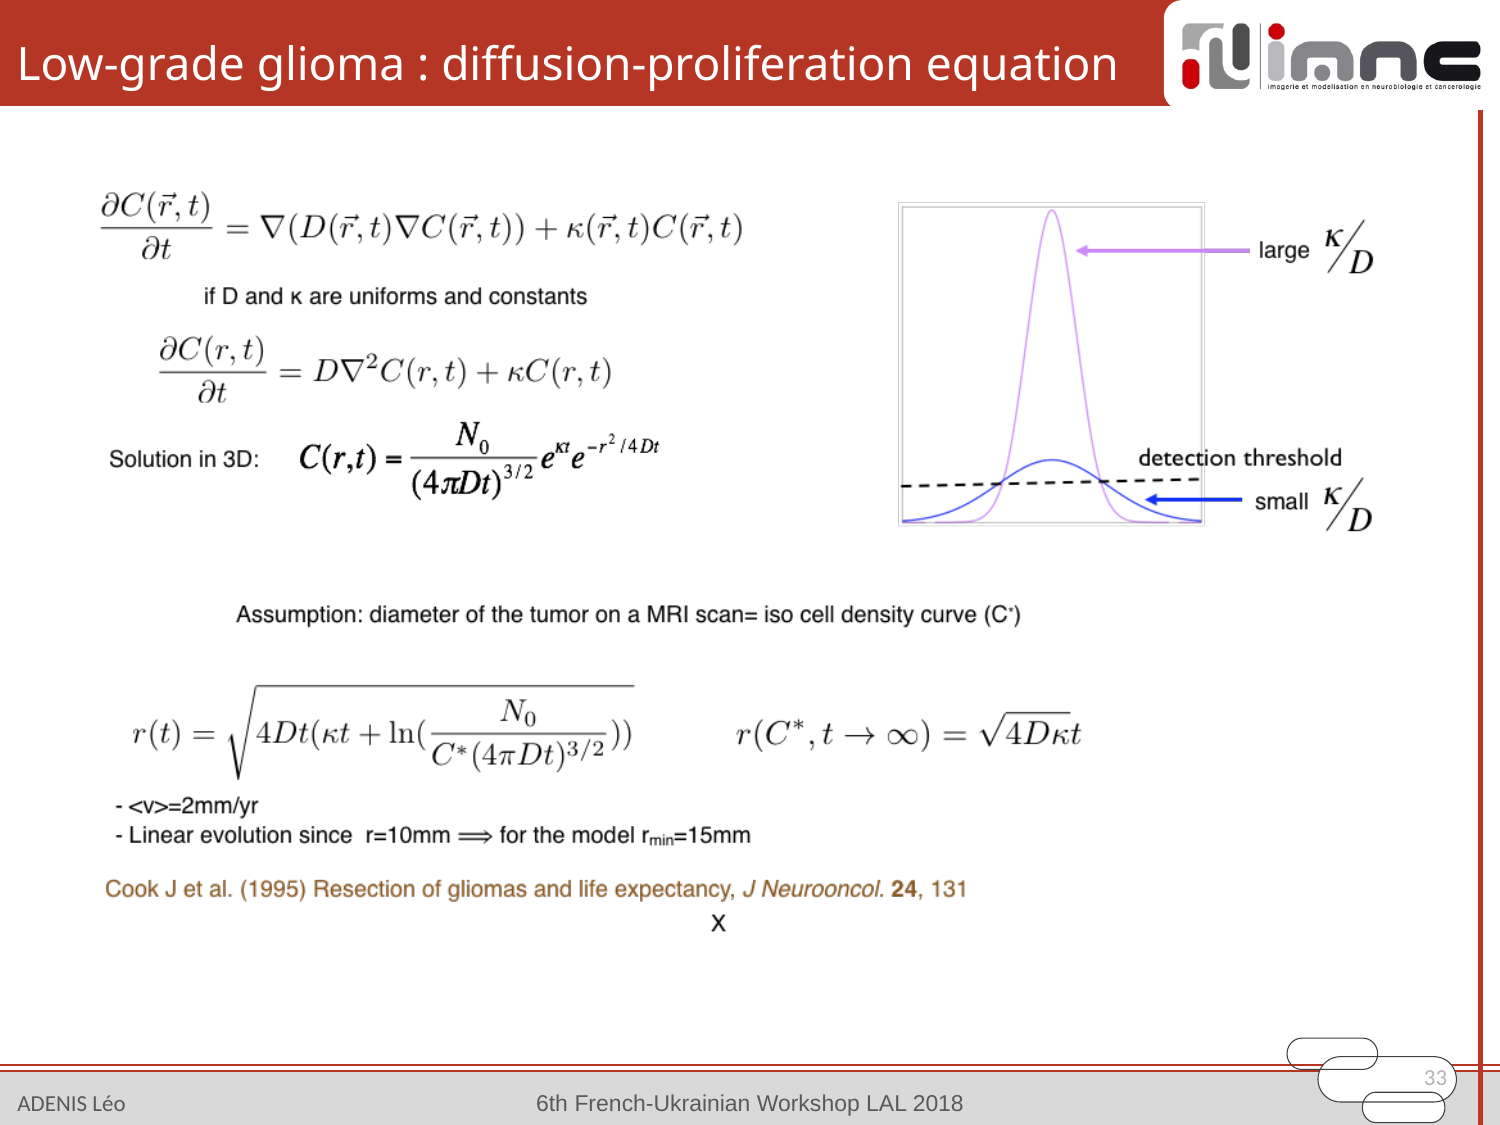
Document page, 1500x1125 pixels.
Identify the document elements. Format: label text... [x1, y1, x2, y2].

title Low-grade glioma : diffusion-proliferation equation [1, 9, 1147, 116]
picture [41, 190, 1377, 943]
slide_number 33 [1112, 1046, 1463, 1106]
picture [1174, 15, 1489, 98]
